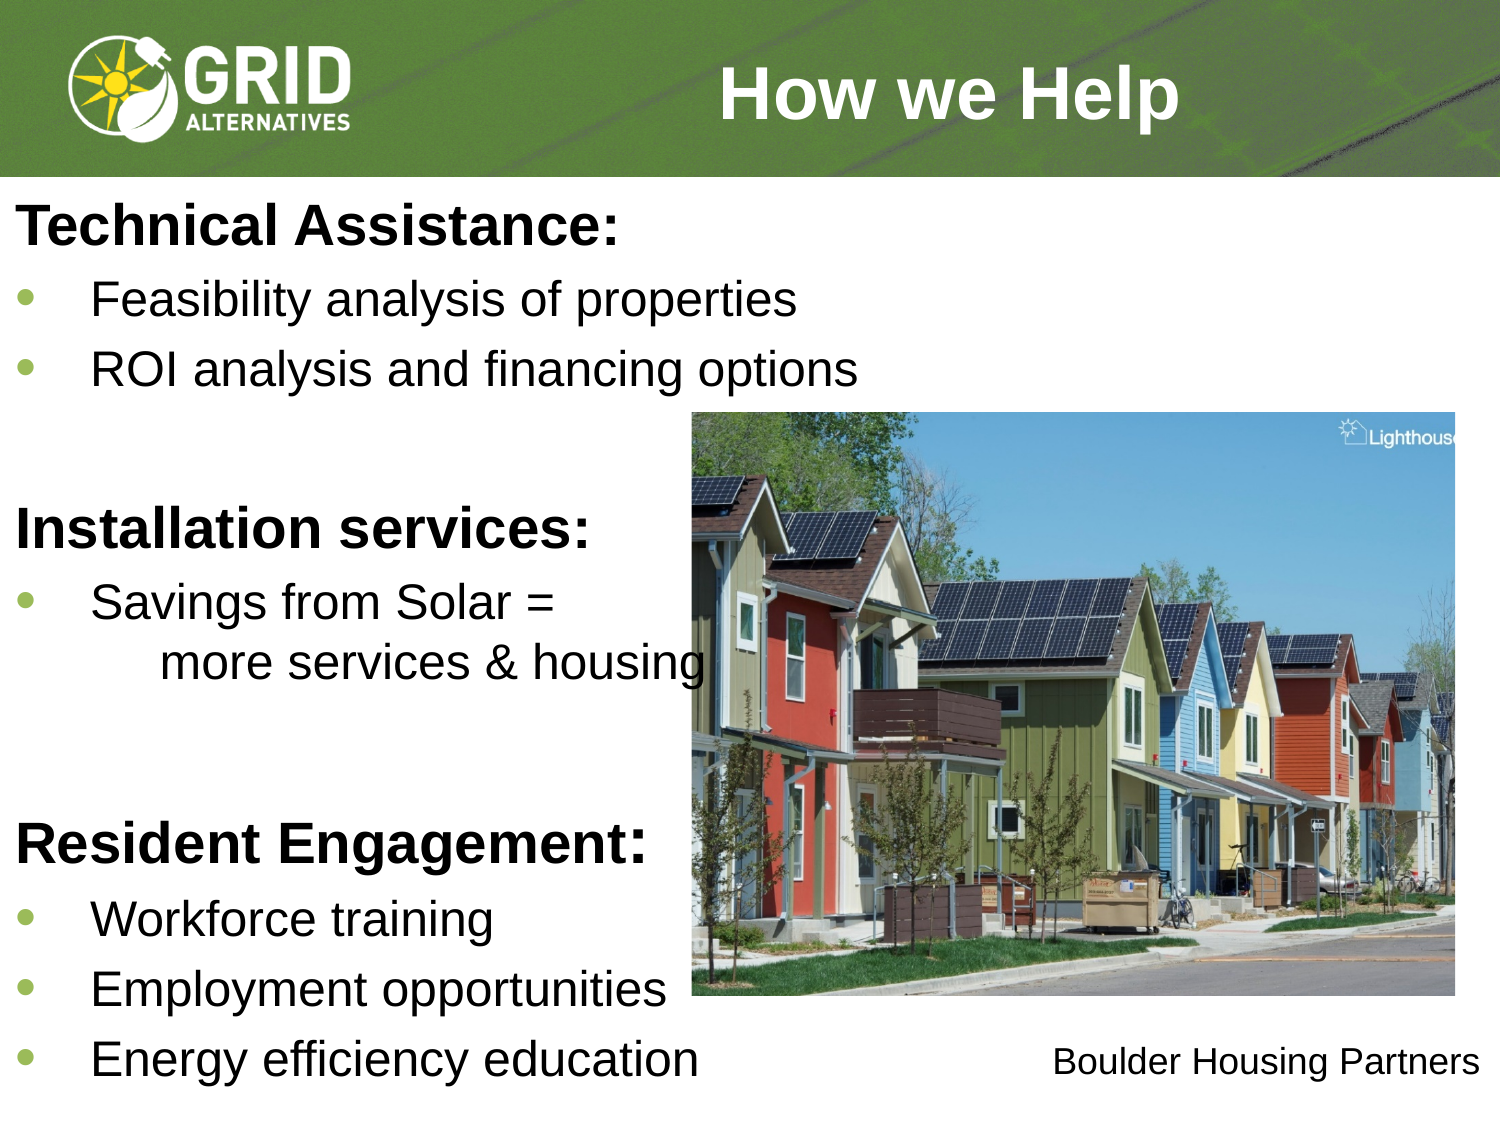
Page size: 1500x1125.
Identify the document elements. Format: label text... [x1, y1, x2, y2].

list Technical Assistance: Feasibility analysis of properties ROI analysis and financing options Installation services: Savings from Solar = more services & housing Resident Engagement: Workforce training Employment opportunities Energy efficiency education [0, 179, 1425, 1125]
title How we Help [399, 0, 1500, 180]
picture [691, 412, 1456, 997]
picture [0, 0, 399, 177]
text_box Boulder Housing Partners [1037, 1030, 1500, 1090]
